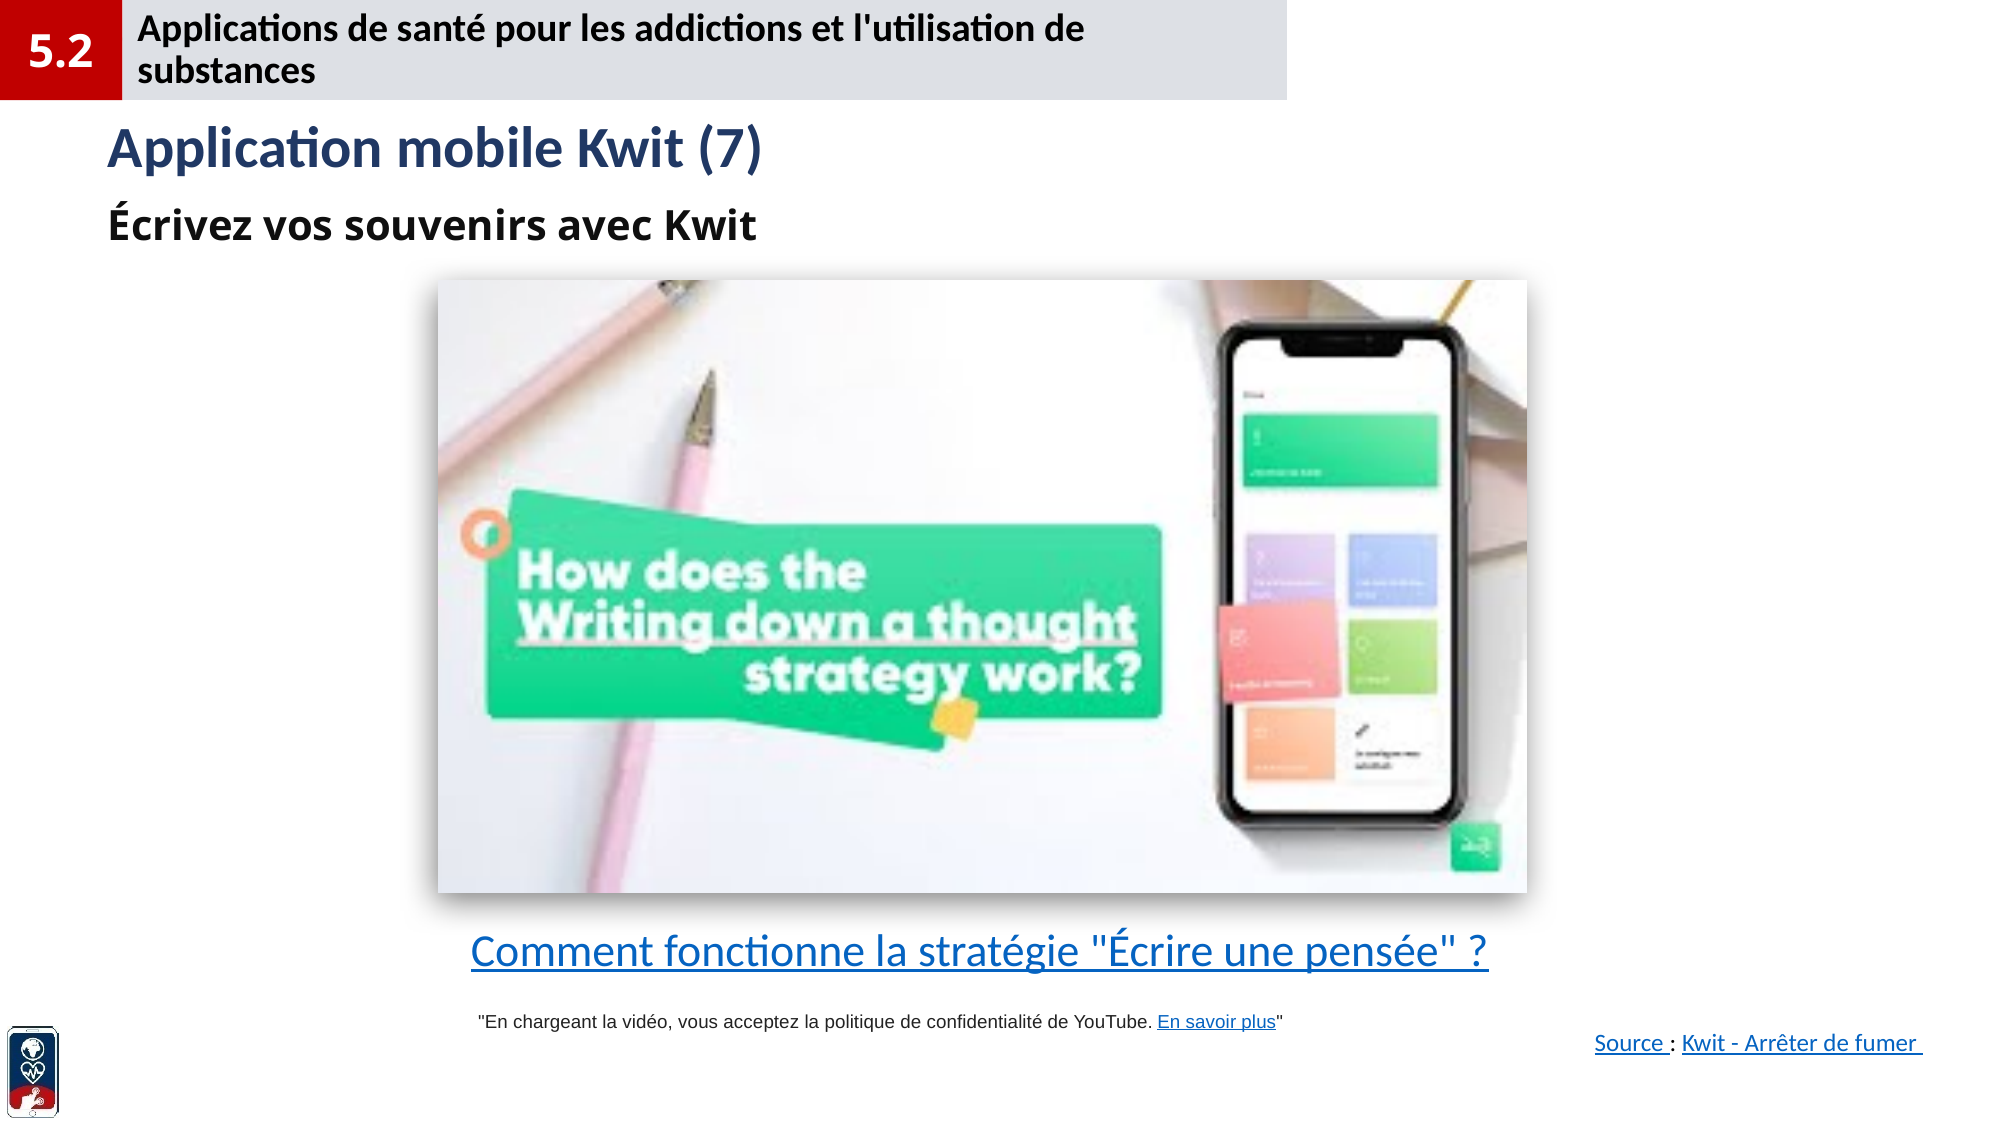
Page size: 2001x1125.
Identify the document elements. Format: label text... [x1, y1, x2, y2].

text_box Applications de santé pour les addictions et l'utilisation de substances [122, 0, 1287, 100]
text_box Source : Kwit - Arrêter de fumer [1552, 1018, 1939, 1064]
title Application mobile Kwit (7) [92, 100, 1863, 198]
text_box "En chargeant la vidéo, vous acceptez la politique de confidentialité de YouTube. En savoir plus" [463, 1001, 1320, 1040]
picture [438, 280, 1528, 893]
picture [7, 1026, 59, 1118]
text_box Comment fonctionne la stratégie "Écrire une pensée" ? [455, 905, 1544, 989]
list Écrivez vos souvenirs avec Kwit [92, 191, 1029, 257]
text_box 5.2 [13, 14, 123, 85]
text_box [0, 0, 123, 101]
